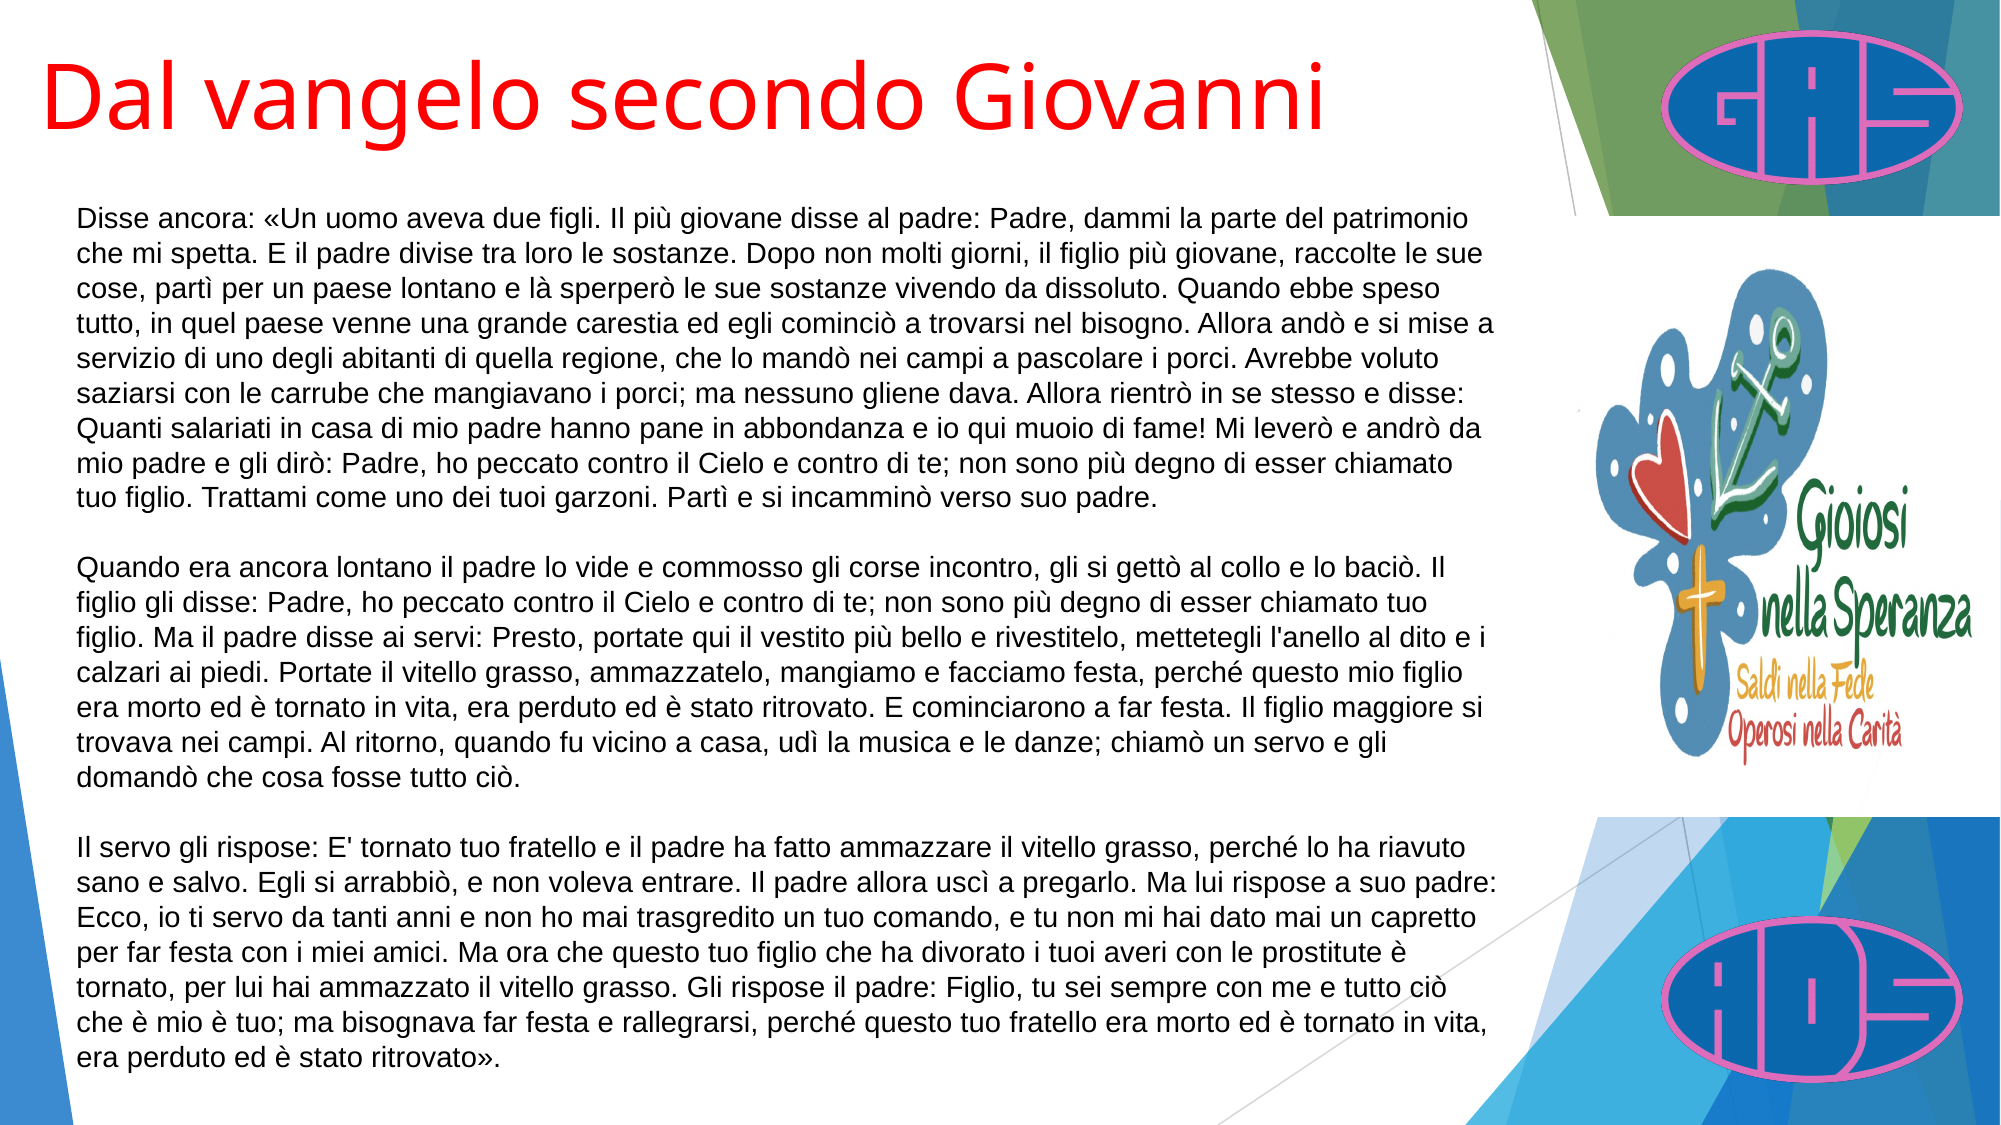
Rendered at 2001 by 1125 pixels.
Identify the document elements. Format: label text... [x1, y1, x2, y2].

text_box Disse ancora: «Un uomo aveva due figli. Il più giovane disse al padre: Padre, dammi la parte del patrimonio che mi spetta. E il padre divise tra loro le sostanze. Dopo non molti giorni, il figlio più giovane, raccolte le sue cose, partì per un paese lontano e là sperperò le sue sostanze vivendo da dissoluto. Quando ebbe speso tutto, in quel paese venne una grande carestia ed egli cominciò a trovarsi nel bisogno. Allora andò e si mise a servizio di uno degli abitanti di quella regione, che lo mandò nei campi a pascolare i porci. Avrebbe voluto saziarsi con le carrube che mangiavano i porci; ma nessuno gliene dava. Allora rientrò in se stesso e disse: Quanti salariati in casa di mio padre hanno pane in abbondanza e io qui muoio di fame! Mi leverò e andrò da mio padre e gli dirò: Padre, ho peccato contro il Cielo e contro di te; non sono più degno di esser chiamato tuo figlio. Trattami come uno dei tuoi garzoni. Partì e si incamminò verso suo padre. Quando era ancora lontano il padre lo vide e commosso gli corse incontro, gli si gettò al collo e lo baciò. Il figlio gli disse: Padre, ho peccato contro il Cielo e contro di te; non sono più degno di esser chiamato tuo figlio. Ma il padre disse ai servi: Presto, portate qui il vestito più bello e rivestitelo, mettetegli l'anello al dito e i calzari ai piedi. Portate il vitello grasso, ammazzatelo, mangiamo e facciamo festa, perché questo mio figlio era morto ed è tornato in vita, era perduto ed è stato ritrovato. E cominciarono a far festa. Il figlio maggiore si trovava nei campi. Al ritorno, quando fu vicino a casa, udì la musica e le danze; chiamò un servo e gli domandò che cosa fosse tutto ciò. Il servo gli rispose: E' tornato tuo fratello e il padre ha fatto ammazzare il vitello grasso, perché lo ha riavuto sano e salvo. Egli si arrabbiò, e non voleva entrare. Il padre allora uscì a pregarlo. Ma lui rispose a suo padre: Ecco, io ti servo da tanti anni e non ho mai trasgredito un tuo comando, e tu non mi hai dato mai un capretto per far festa con i miei amici. Ma ora che questo tuo figlio che ha divorato i tuoi averi con le prostitute è tornato, per lui hai ammazzato il vitello grasso. Gli rispose il padre: Figlio, tu sei sempre con me e tutto ciò che è mio è tuo; ma bisognava far festa e rallegrarsi, perché questo tuo fratello era morto ed è tornato in vita, era perduto ed è stato ritrovato». [61, 149, 1516, 1089]
title Dal vangelo secondo Giovanni [24, 30, 1356, 185]
picture [1661, 916, 1963, 1083]
picture [1661, 30, 1963, 185]
picture [1565, 216, 2000, 818]
